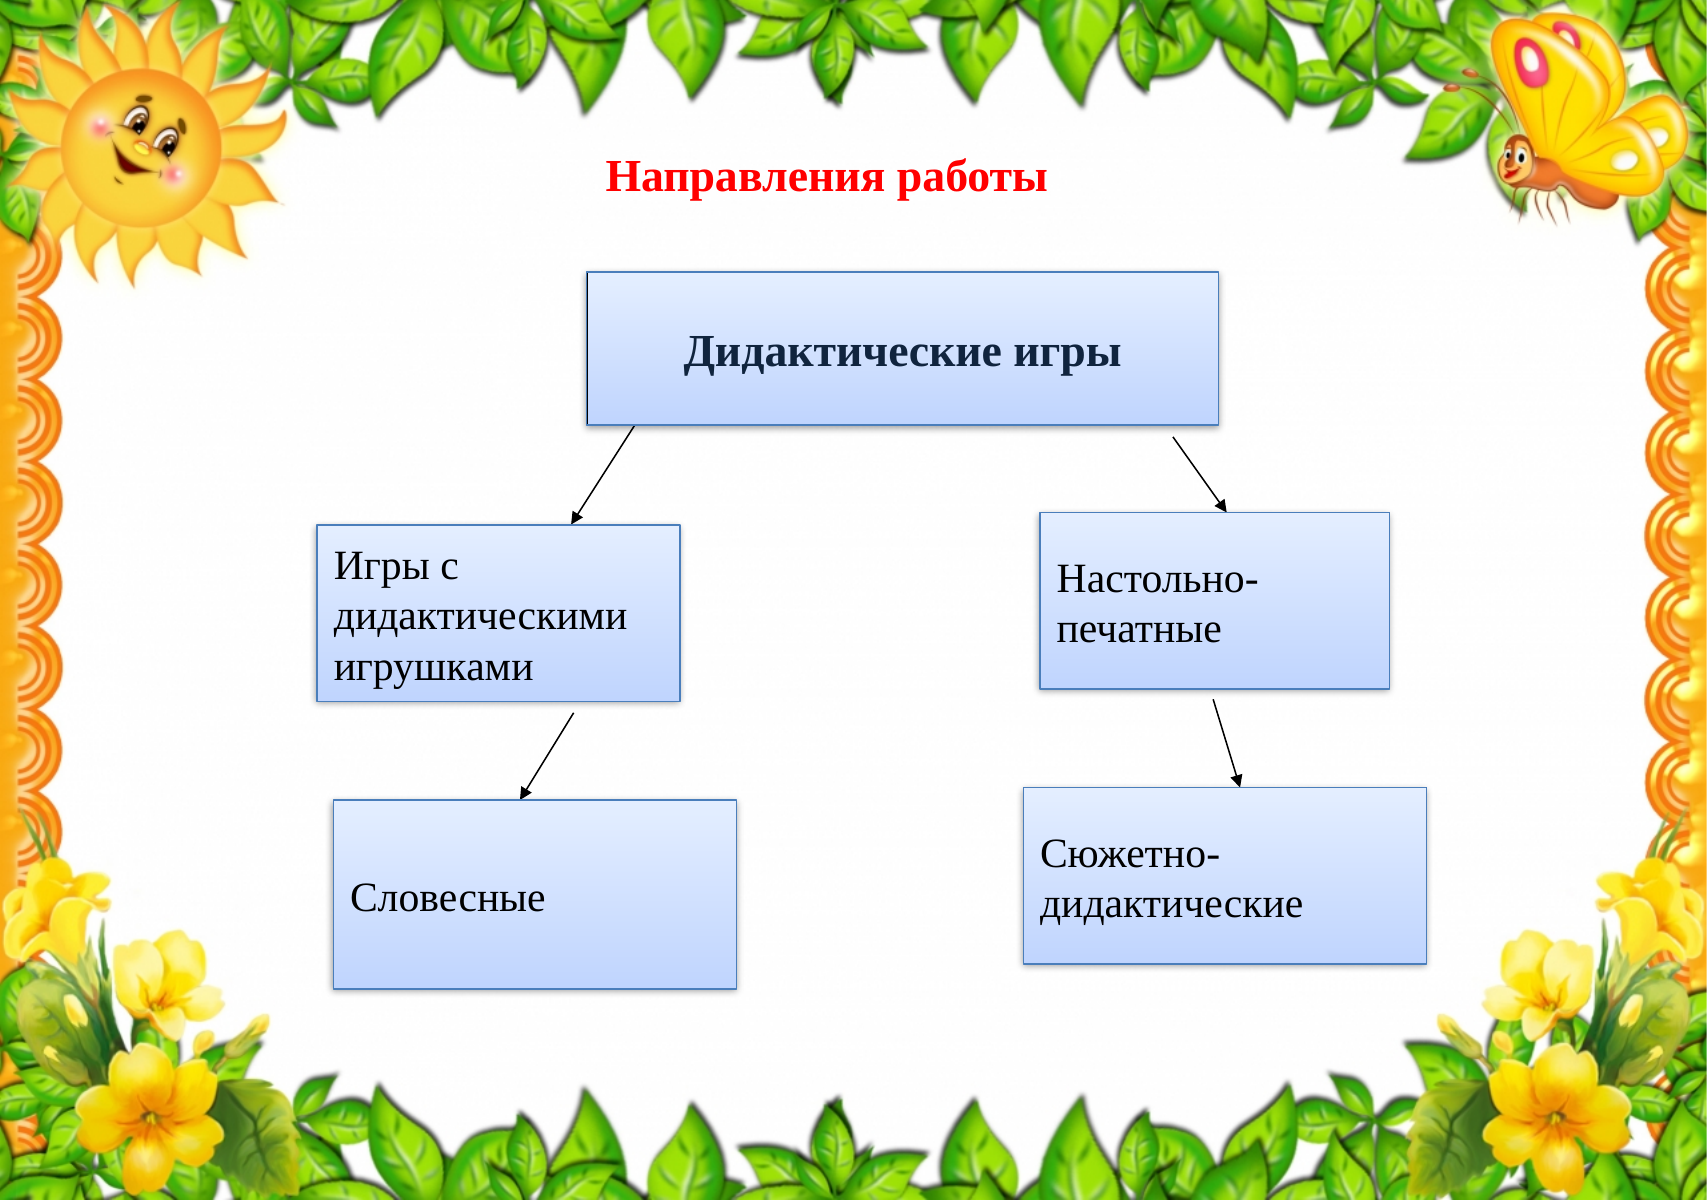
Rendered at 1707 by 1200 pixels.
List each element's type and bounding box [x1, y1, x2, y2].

text_box [1172, 436, 1227, 513]
list [0, 0, 1707, 1200]
text_box [570, 423, 636, 525]
text_box [519, 712, 574, 801]
text_box [1212, 699, 1241, 788]
